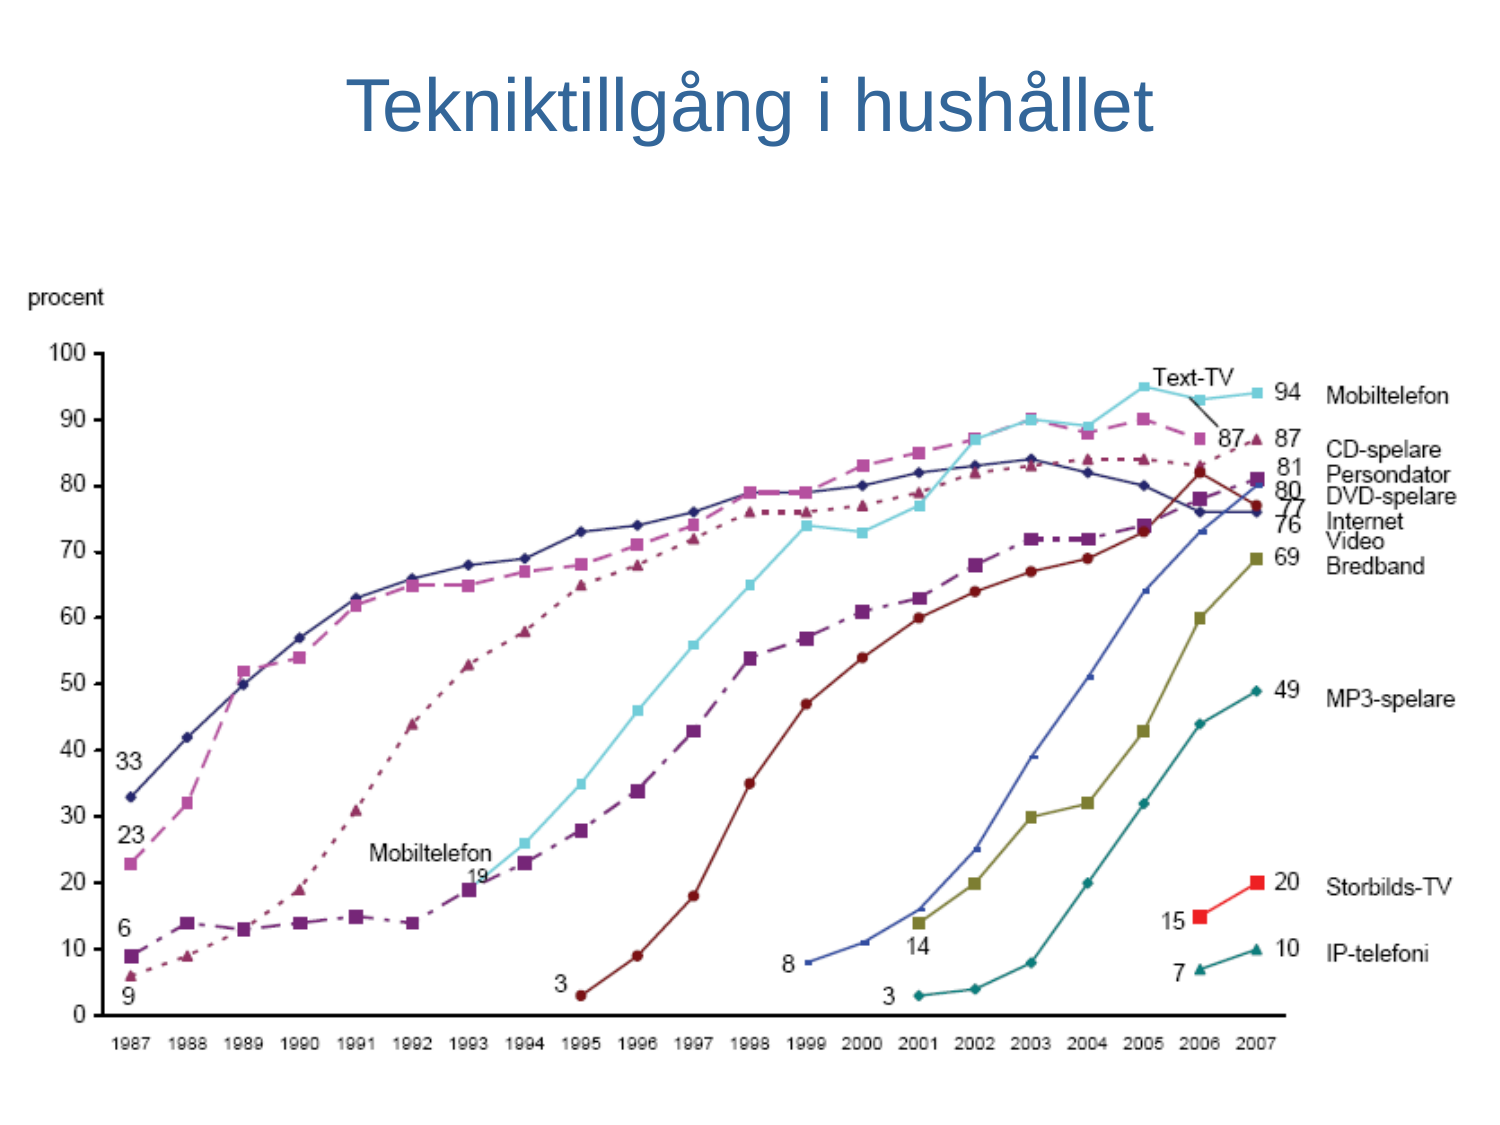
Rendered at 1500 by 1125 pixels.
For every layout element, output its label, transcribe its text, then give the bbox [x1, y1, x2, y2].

picture [17, 274, 1475, 1059]
title Tekniktillgång i hushållet [74, 6, 1426, 195]
